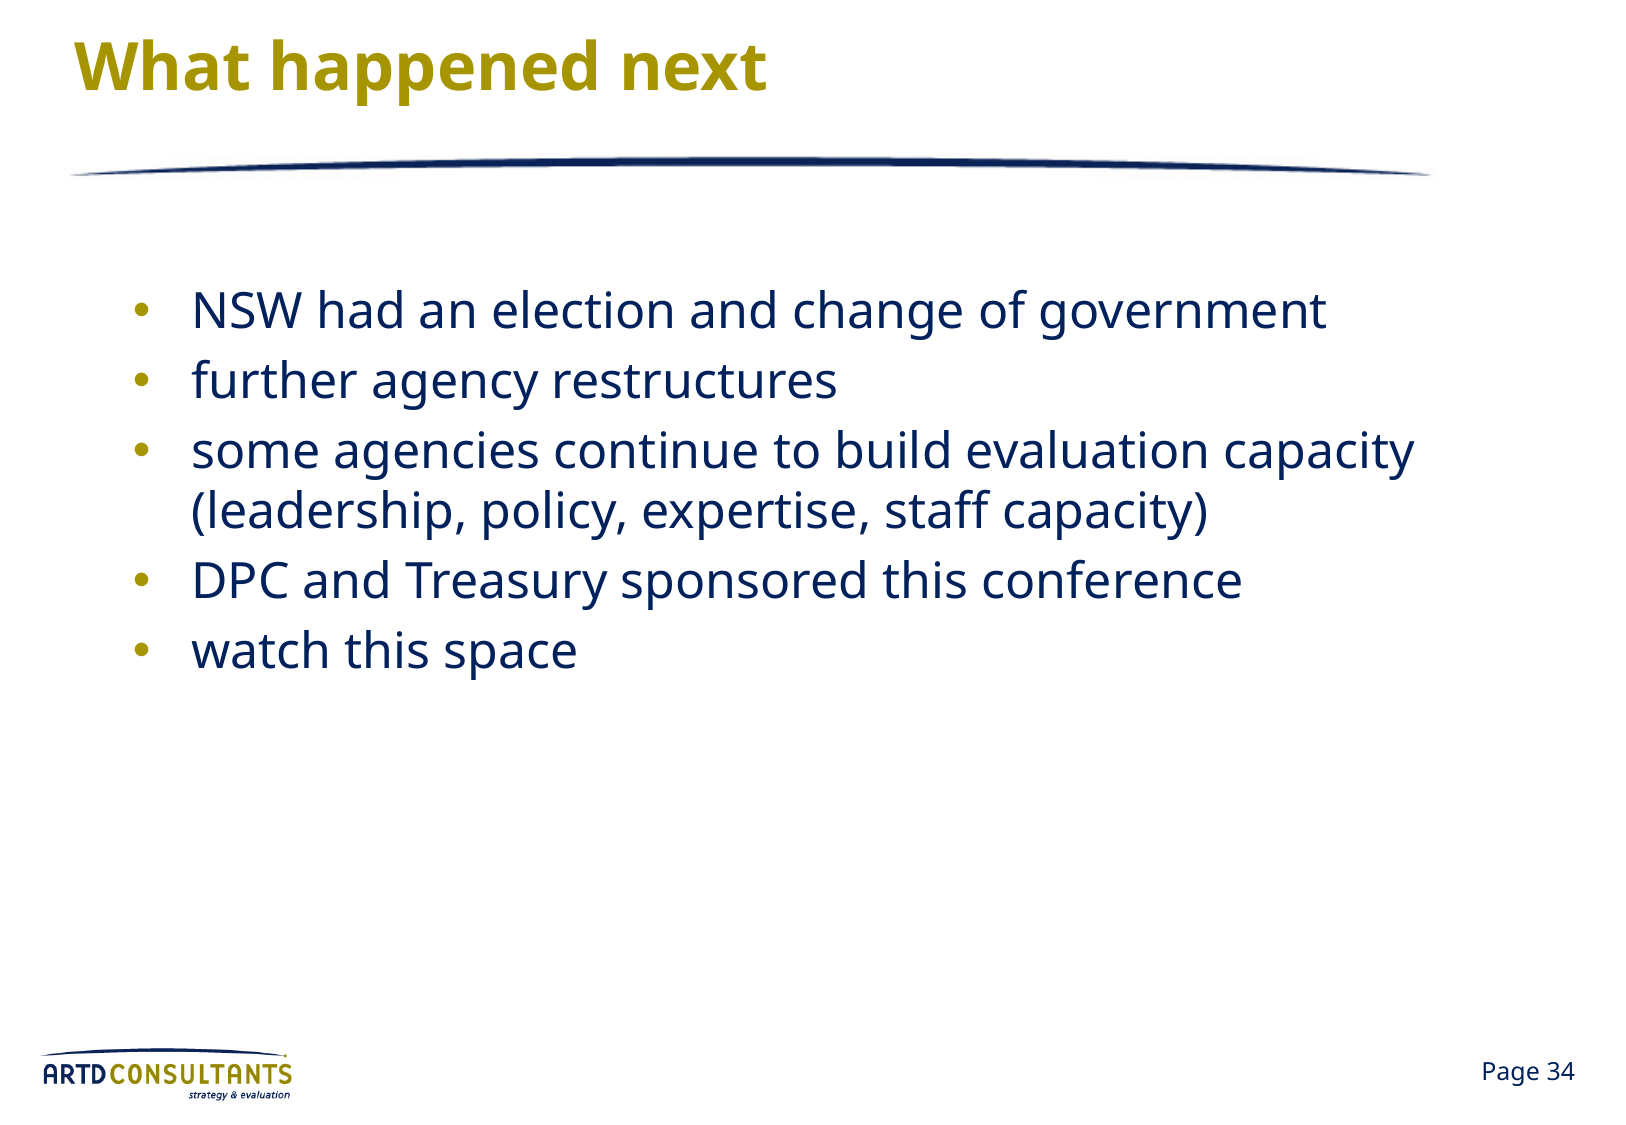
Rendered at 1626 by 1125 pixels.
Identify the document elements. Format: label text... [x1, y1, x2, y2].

slide_number Page 34 [1210, 1042, 1591, 1103]
picture [62, 152, 1446, 188]
list NSW had an election and change of government further agency restructures some agencies continue to build evaluation capacity (leadership, policy, expertise, staff capacity) DPC and Treasury sponsored this conference watch this space [73, 278, 1482, 904]
picture [27, 1042, 301, 1108]
title What happened next [73, 23, 1482, 176]
